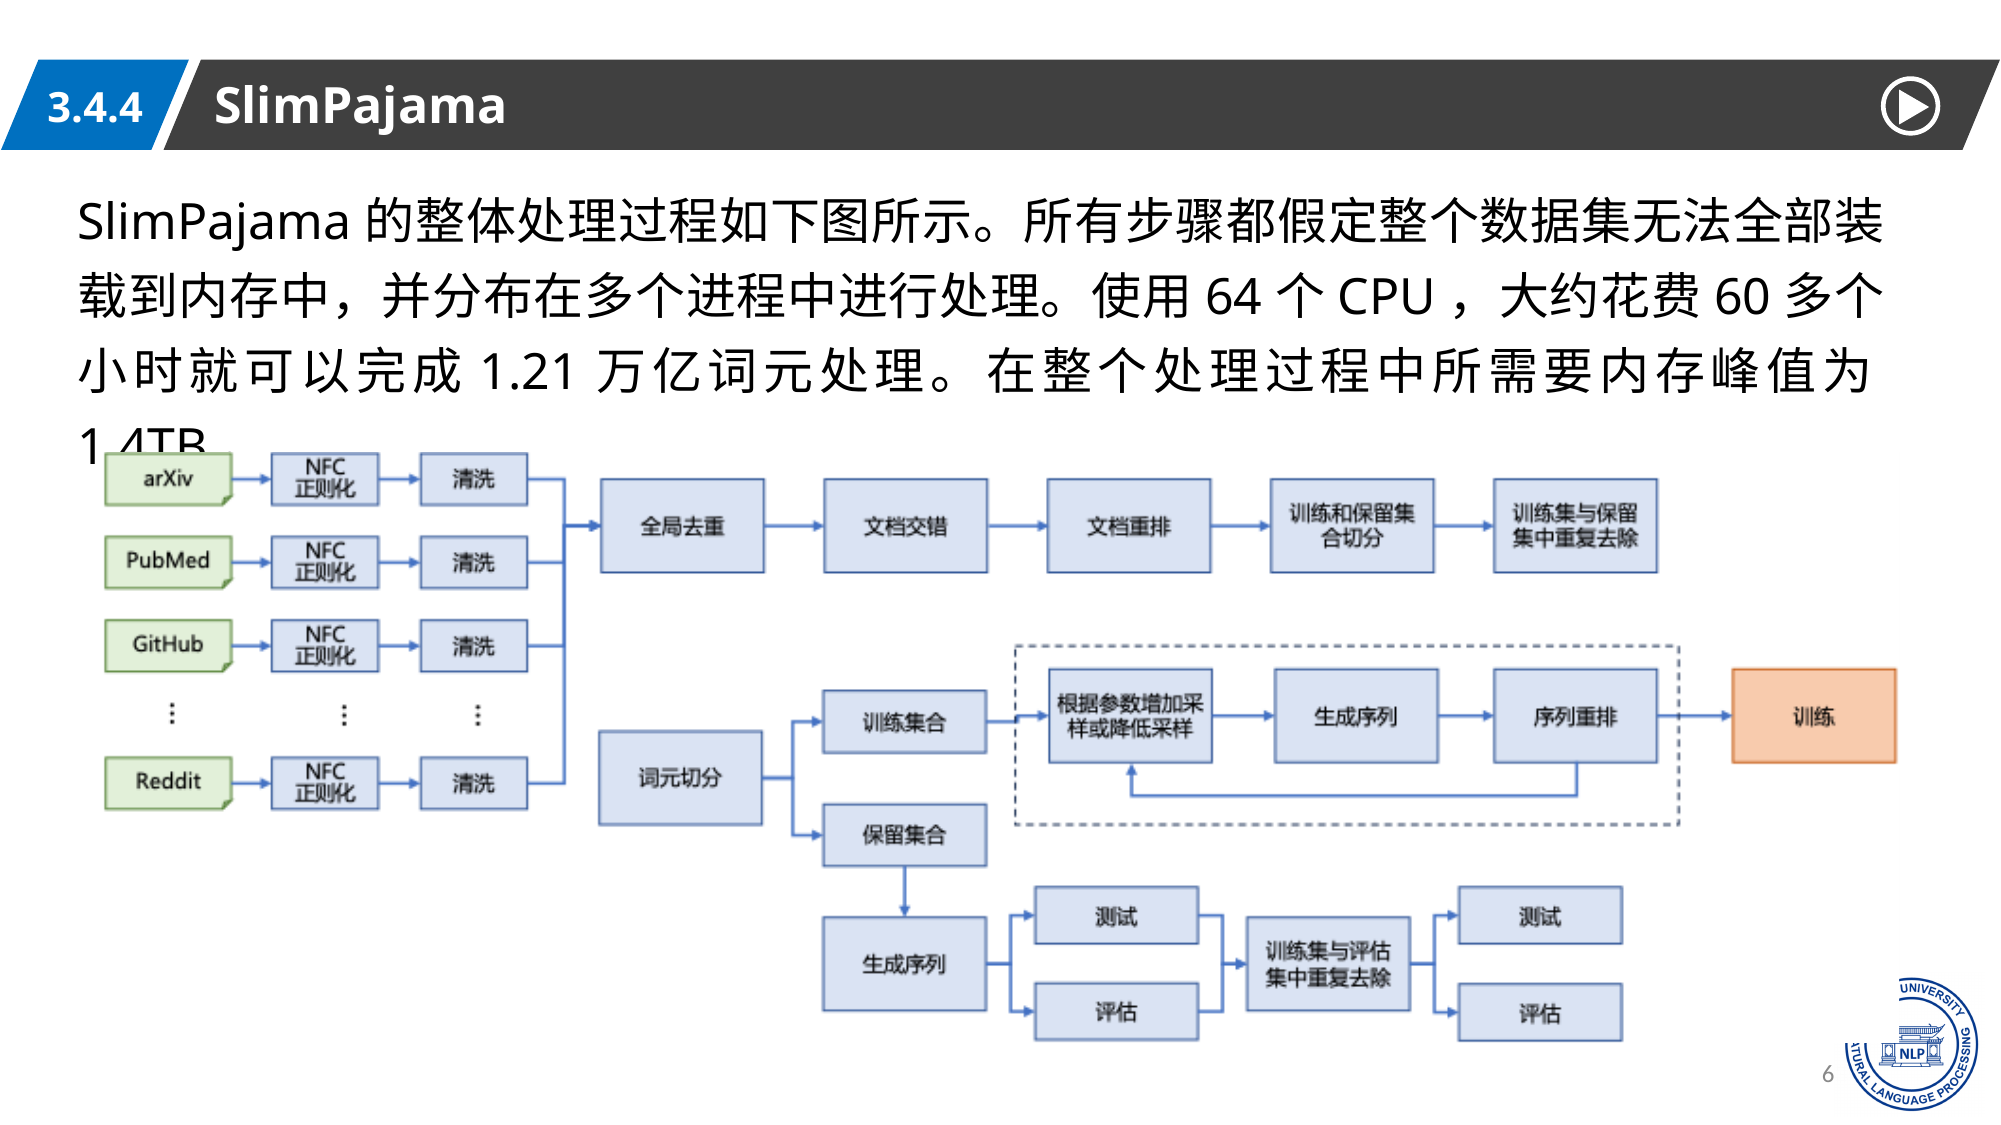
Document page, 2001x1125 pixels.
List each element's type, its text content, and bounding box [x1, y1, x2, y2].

text_box [163, 59, 2000, 150]
text_box 3.4.4 [26, 73, 164, 138]
text_box [32, 59, 189, 120]
text_box SlimPajama [199, 66, 523, 142]
picture [101, 452, 1985, 1117]
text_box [1883, 78, 1939, 134]
slide_number 63 [1412, 1054, 1863, 1103]
text_box [1, 89, 157, 150]
text_box SlimPajama的整体处理过程如下图所示。所有步骤都假定整个数据集无法全部装载到内存中，并分布在多个进程中进行处理。使用64个CPU，大约花费60多个小时就可以完成1.21万亿词元处理。在整个处理过程中所需要内存峰值为1.4TB。 [62, 167, 1900, 482]
